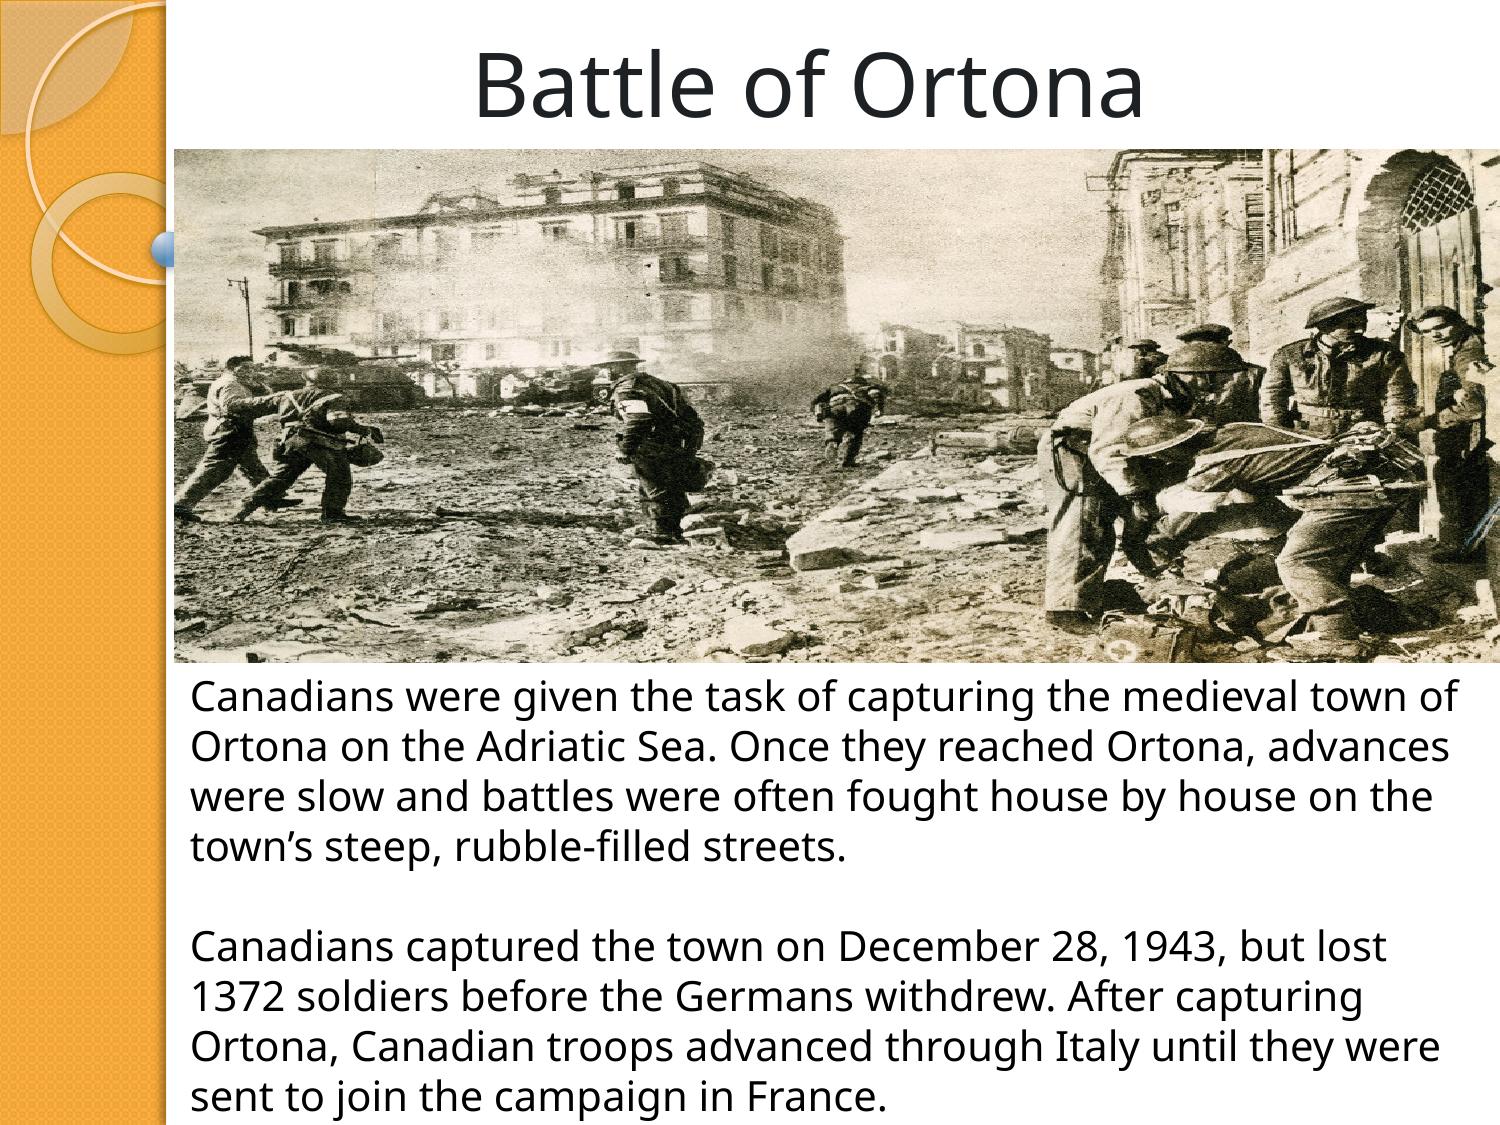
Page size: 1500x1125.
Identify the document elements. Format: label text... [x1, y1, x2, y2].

picture [174, 149, 1500, 663]
text_box Canadians were given the task of capturing the medieval town of Ortona on the Adriatic Sea. Once they reached Ortona, advances were slow and battles were often fought house by house on the town’s steep, rubble-filled streets. Canadians captured the town on December 28, 1943, but lost 1372 soldiers before the Germans withdrew. After capturing Ortona, Canadian troops advanced through Italy until they were sent to join the campaign in France. [174, 673, 1500, 1125]
title Battle of Ortona [119, 0, 1500, 250]
